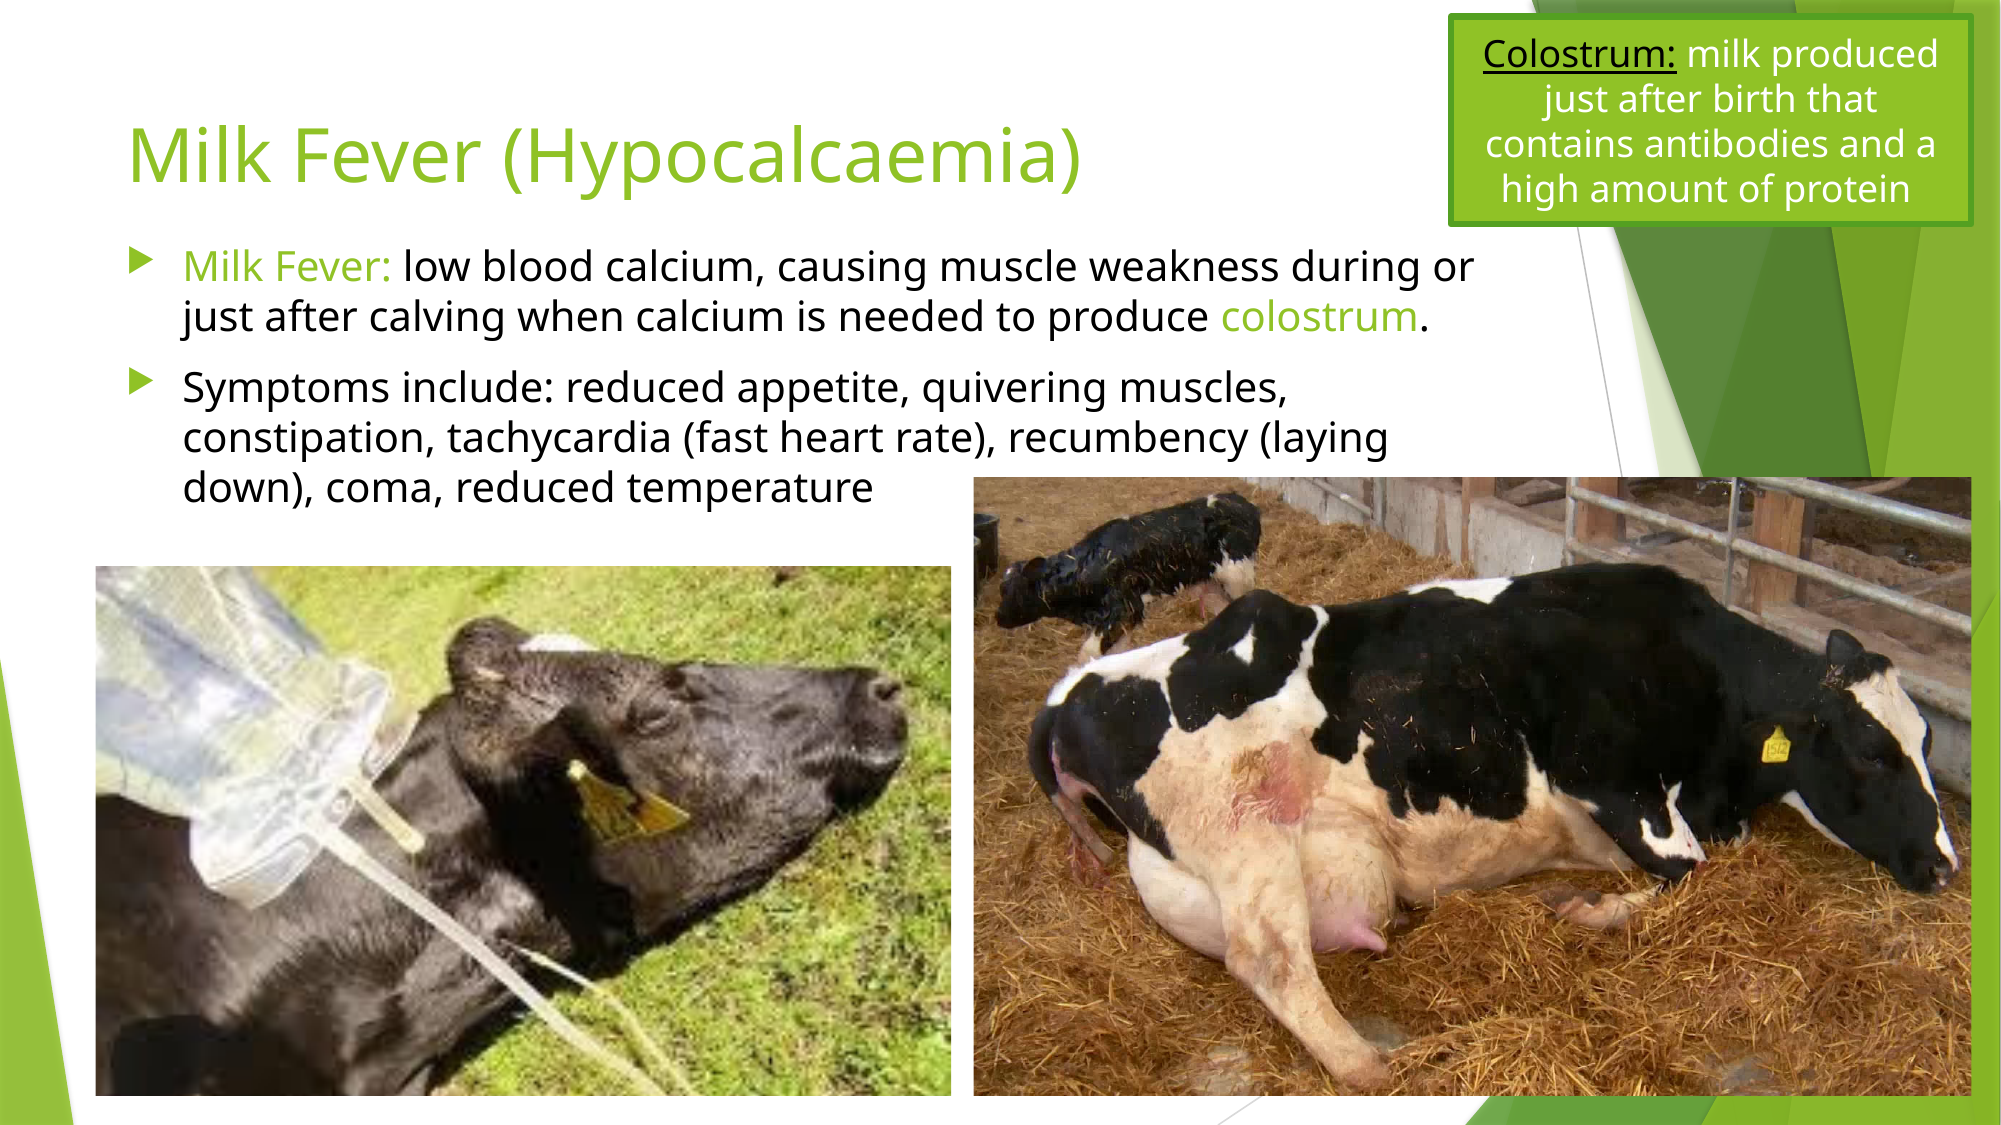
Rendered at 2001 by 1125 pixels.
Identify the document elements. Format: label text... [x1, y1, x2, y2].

text_box Colostrum: milk produced just after birth that contains antibodies and a high amount of protein [1449, 15, 1973, 226]
title Milk Fever (Hypocalcaemia) [111, 99, 1449, 216]
picture [972, 476, 1972, 1097]
picture [95, 566, 952, 1097]
list Milk Fever: low blood calcium, causing muscle weakness during or just after calving when calcium is needed to produce colostrum. Symptoms include: reduced appetite, quivering muscles, constipation, tachycardia (fast heart rate), recumbency (laying down), coma, reduced temperature [111, 232, 1522, 992]
